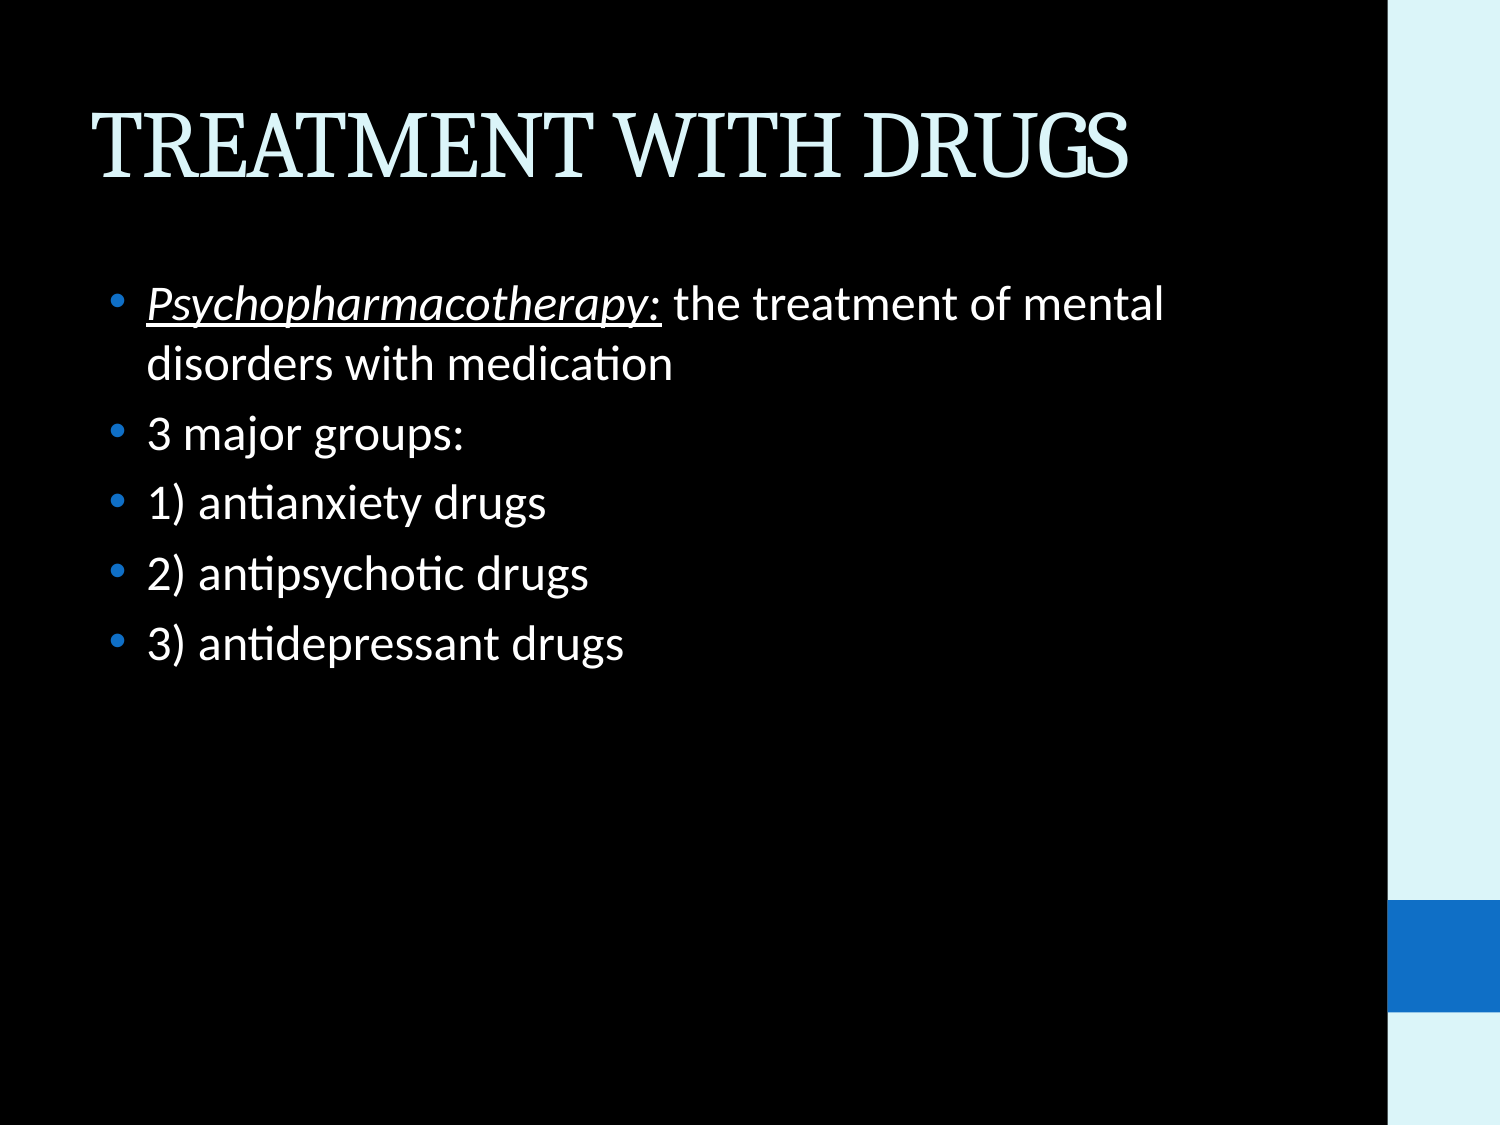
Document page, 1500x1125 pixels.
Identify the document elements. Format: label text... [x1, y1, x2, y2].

title TREATMENT WITH DRUGS [75, 45, 1325, 233]
list Psychopharmacotherapy: the treatment of mental disorders with medication 3 major groups: 1) antianxiety drugs 2) antipsychotic drugs 3) antidepressant drugs [75, 262, 1325, 1050]
